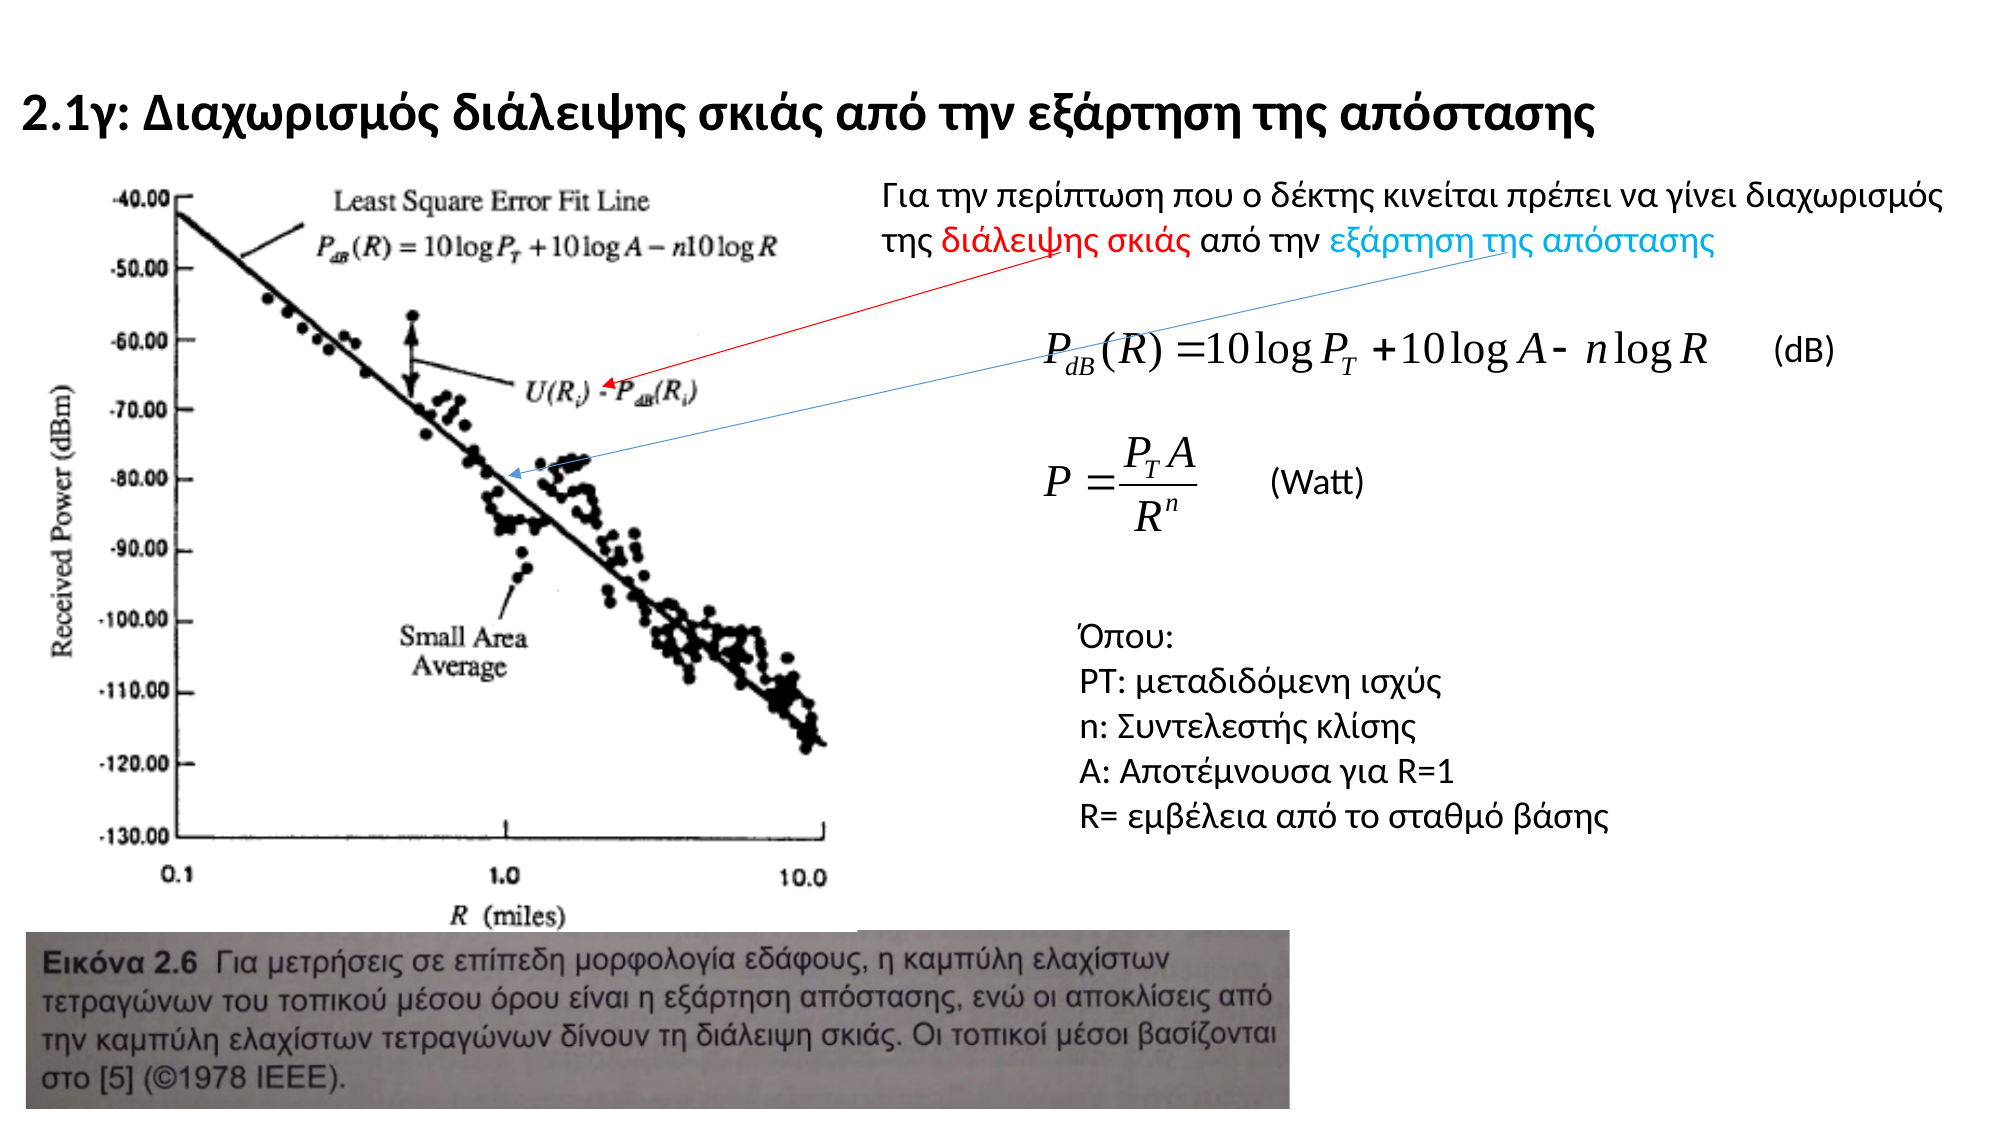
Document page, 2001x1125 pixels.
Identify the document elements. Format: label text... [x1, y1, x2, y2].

text_box 2.1γ: Διαχωρισμός διάλειψης σκιάς από την εξάρτηση της απόστασης [6, 76, 1989, 144]
text_box (dB) [1758, 317, 1851, 378]
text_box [1508, 317, 1716, 387]
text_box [508, 252, 1508, 476]
text_box Όπου: PT: μεταδιδόμενη ισχύς n: Συντελεστής κλίσης A: Αποτέμνουσα για R=1 R= εμβέλεια από το σταθμό βάσης [1064, 603, 1625, 844]
text_box Για την περίπτωση που ο δέκτης κινείται πρέπει να γίνει διαχωρισμός της διάλειψης σκιάς από την εξάρτηση της απόστασης [867, 162, 1989, 267]
text_box (Watt) [1254, 476, 1380, 510]
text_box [1035, 476, 1207, 542]
picture [25, 162, 1290, 1125]
